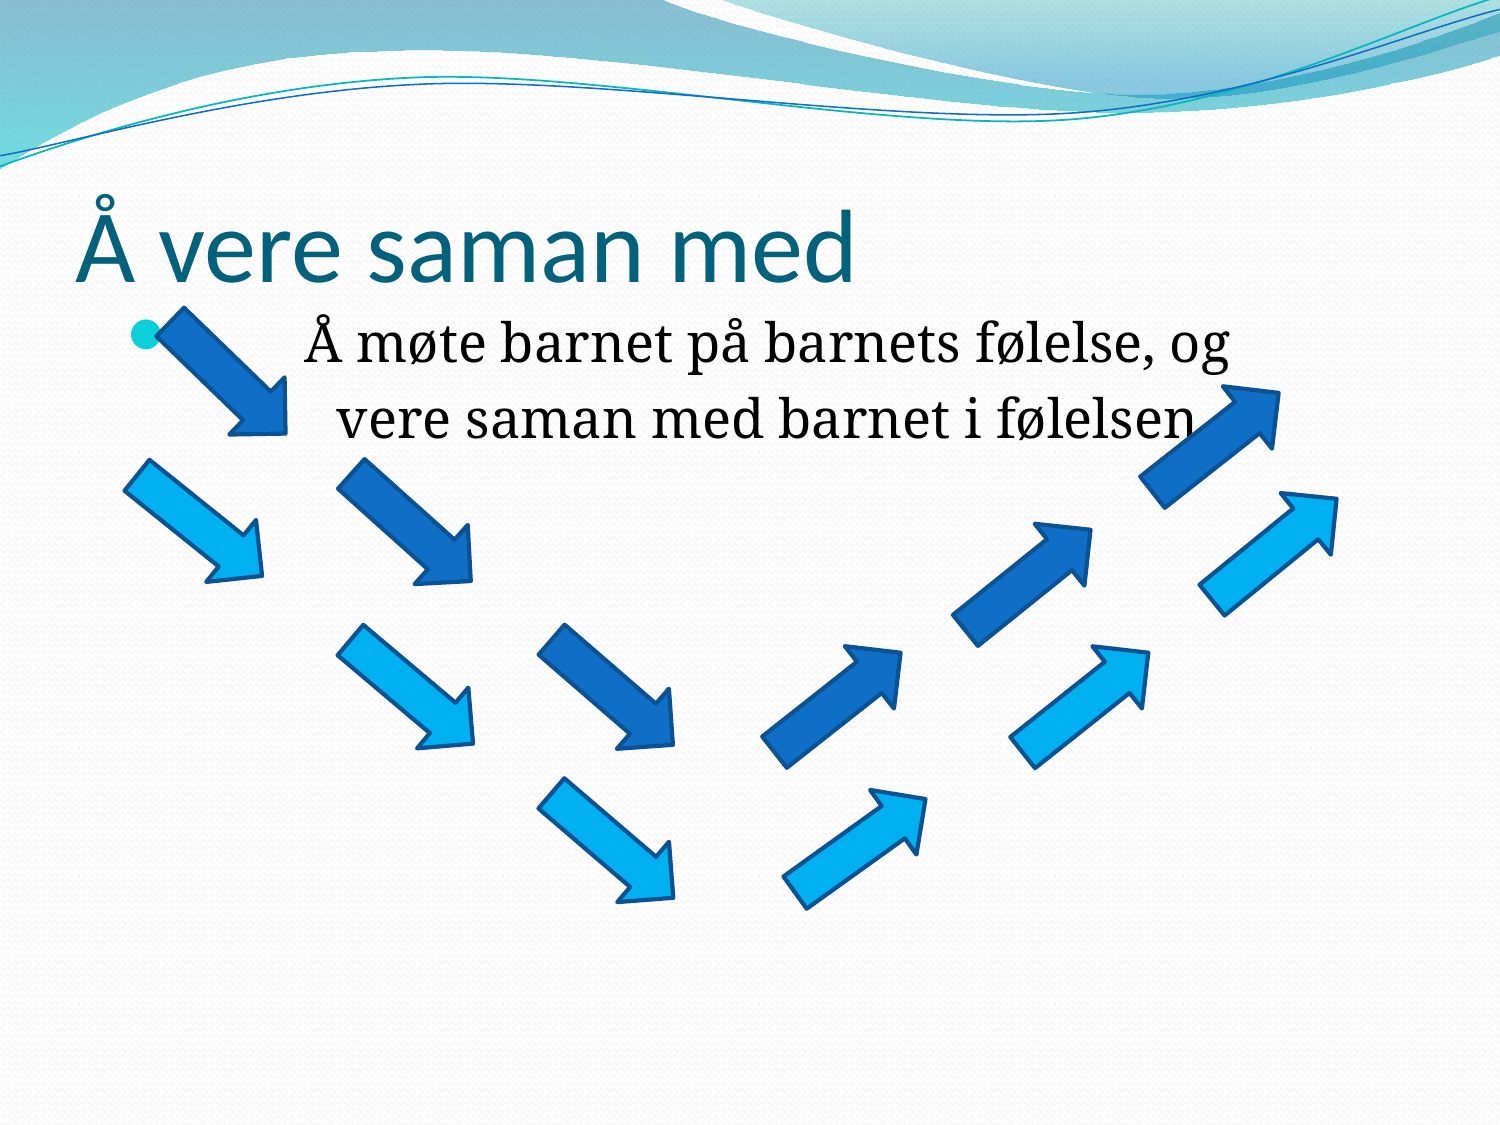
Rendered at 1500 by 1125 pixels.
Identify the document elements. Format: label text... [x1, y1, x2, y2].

text_box [1008, 644, 1151, 771]
text_box [335, 622, 476, 751]
list Å møte barnet på barnets følelse, og vere saman med barnet i følelsen [112, 301, 1463, 1022]
text_box [335, 457, 473, 587]
text_box [950, 521, 1093, 648]
text_box [122, 457, 265, 585]
text_box [781, 787, 928, 911]
text_box [1197, 490, 1339, 618]
text_box [536, 776, 676, 905]
text_box [760, 644, 903, 770]
text_box [536, 622, 676, 751]
text_box [1138, 384, 1281, 510]
title Å vere saman med [75, 115, 1425, 303]
text_box [154, 305, 288, 437]
